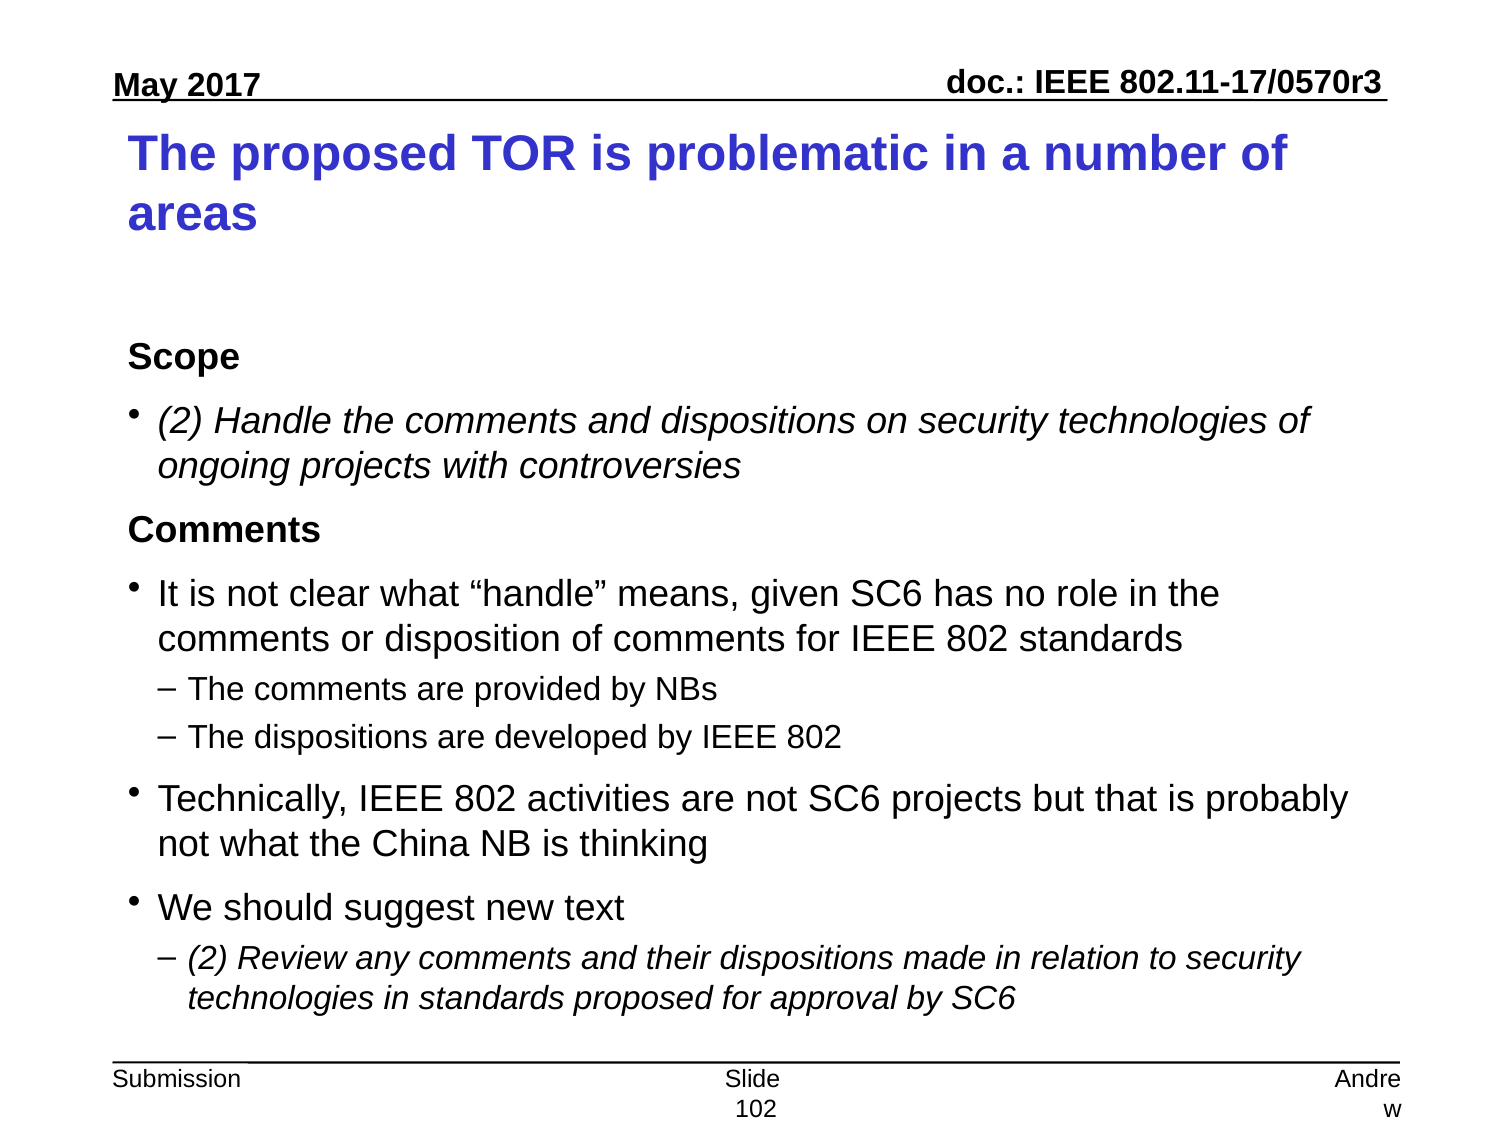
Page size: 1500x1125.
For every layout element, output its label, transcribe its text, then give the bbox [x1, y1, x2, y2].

list Scope (2) Handle the comments and dispositions on security technologies of ongoing projects with controversies Comments It is not clear what “handle” means, given SC6 has no role in the comments or disposition of comments for IEEE 802 standards The comments are provided by NBs The dispositions are developed by IEEE 802 Technically, IEEE 802 activities are not SC6 projects but that is probably not what the China NB is thinking We should suggest new text (2) Review any comments and their dispositions made in relation to security technologies in standards proposed for approval by SC6 [112, 324, 1388, 1000]
title The proposed TOR is problematic in a number of areas [112, 112, 1388, 288]
slide_number Slide 102 [709, 1061, 803, 1093]
footer Andrew Myles, Cisco [1320, 1061, 1402, 1093]
